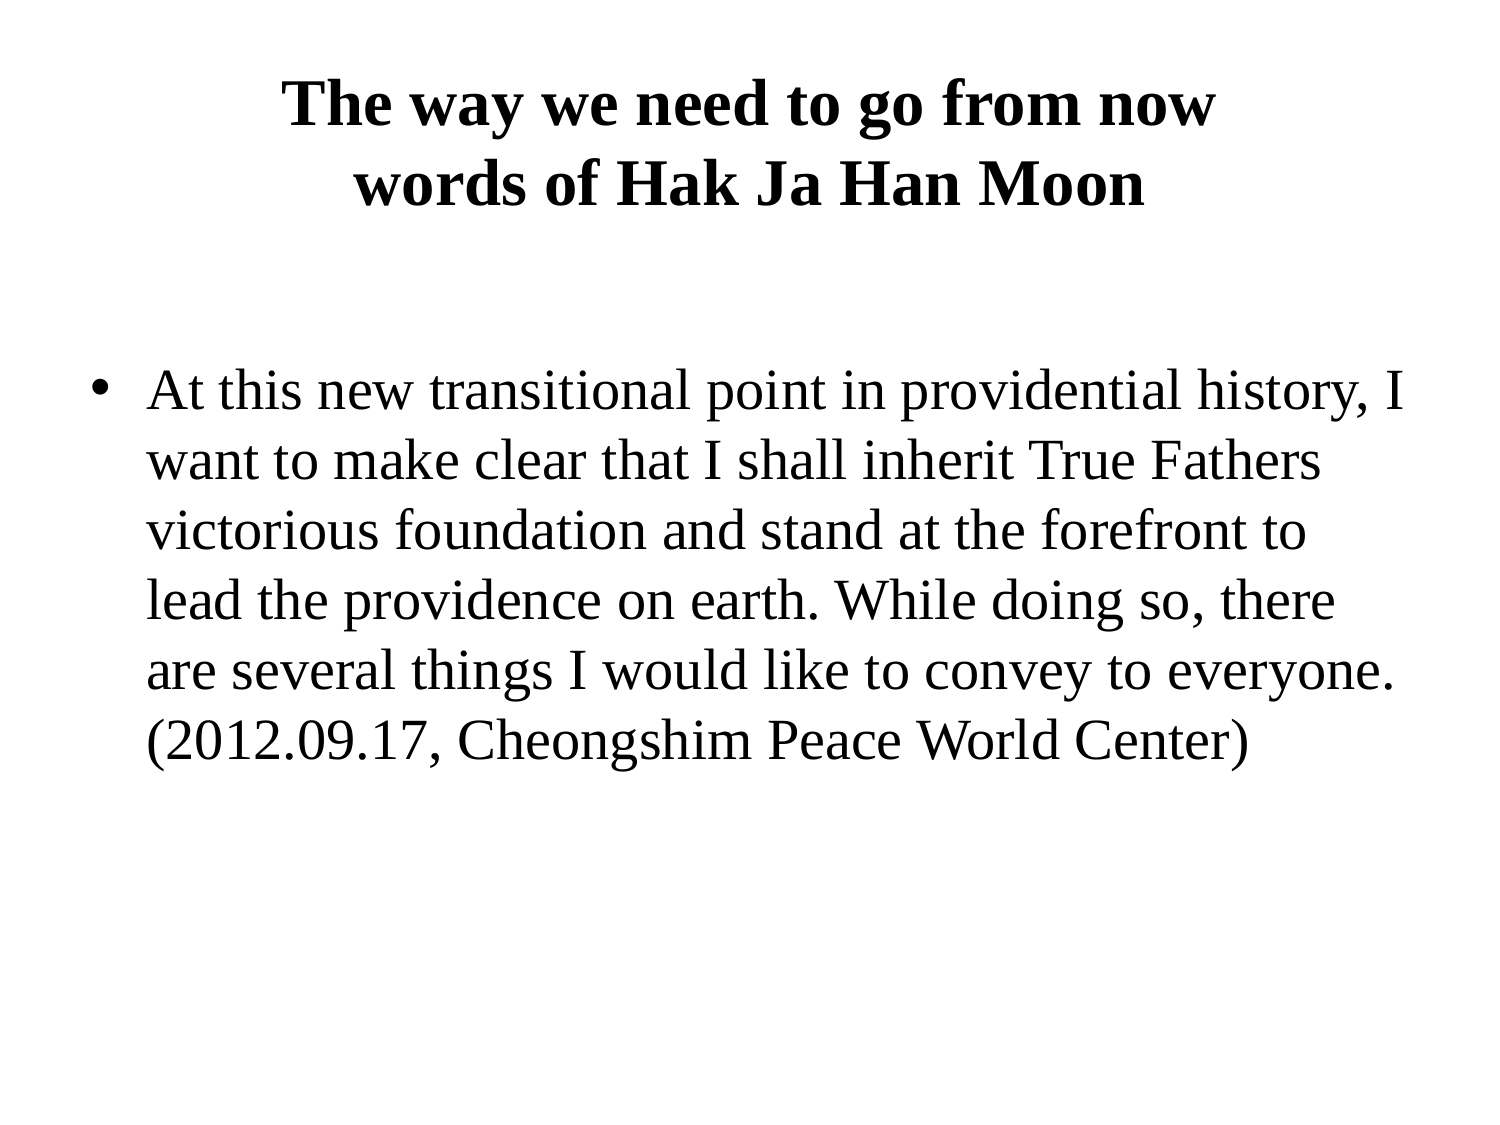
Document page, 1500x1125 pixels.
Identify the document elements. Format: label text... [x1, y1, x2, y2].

title The way we need to go from now words of Hak Ja Han Moon [75, 45, 1425, 233]
list At this new transitional point in providential history, I want to make clear that I shall inherit True Fathers victorious foundation and stand at the forefront to lead the providence on earth. While doing so, there are several things I would like to convey to everyone. (2012.09.17, Cheongshim Peace World Center) [75, 262, 1425, 1005]
